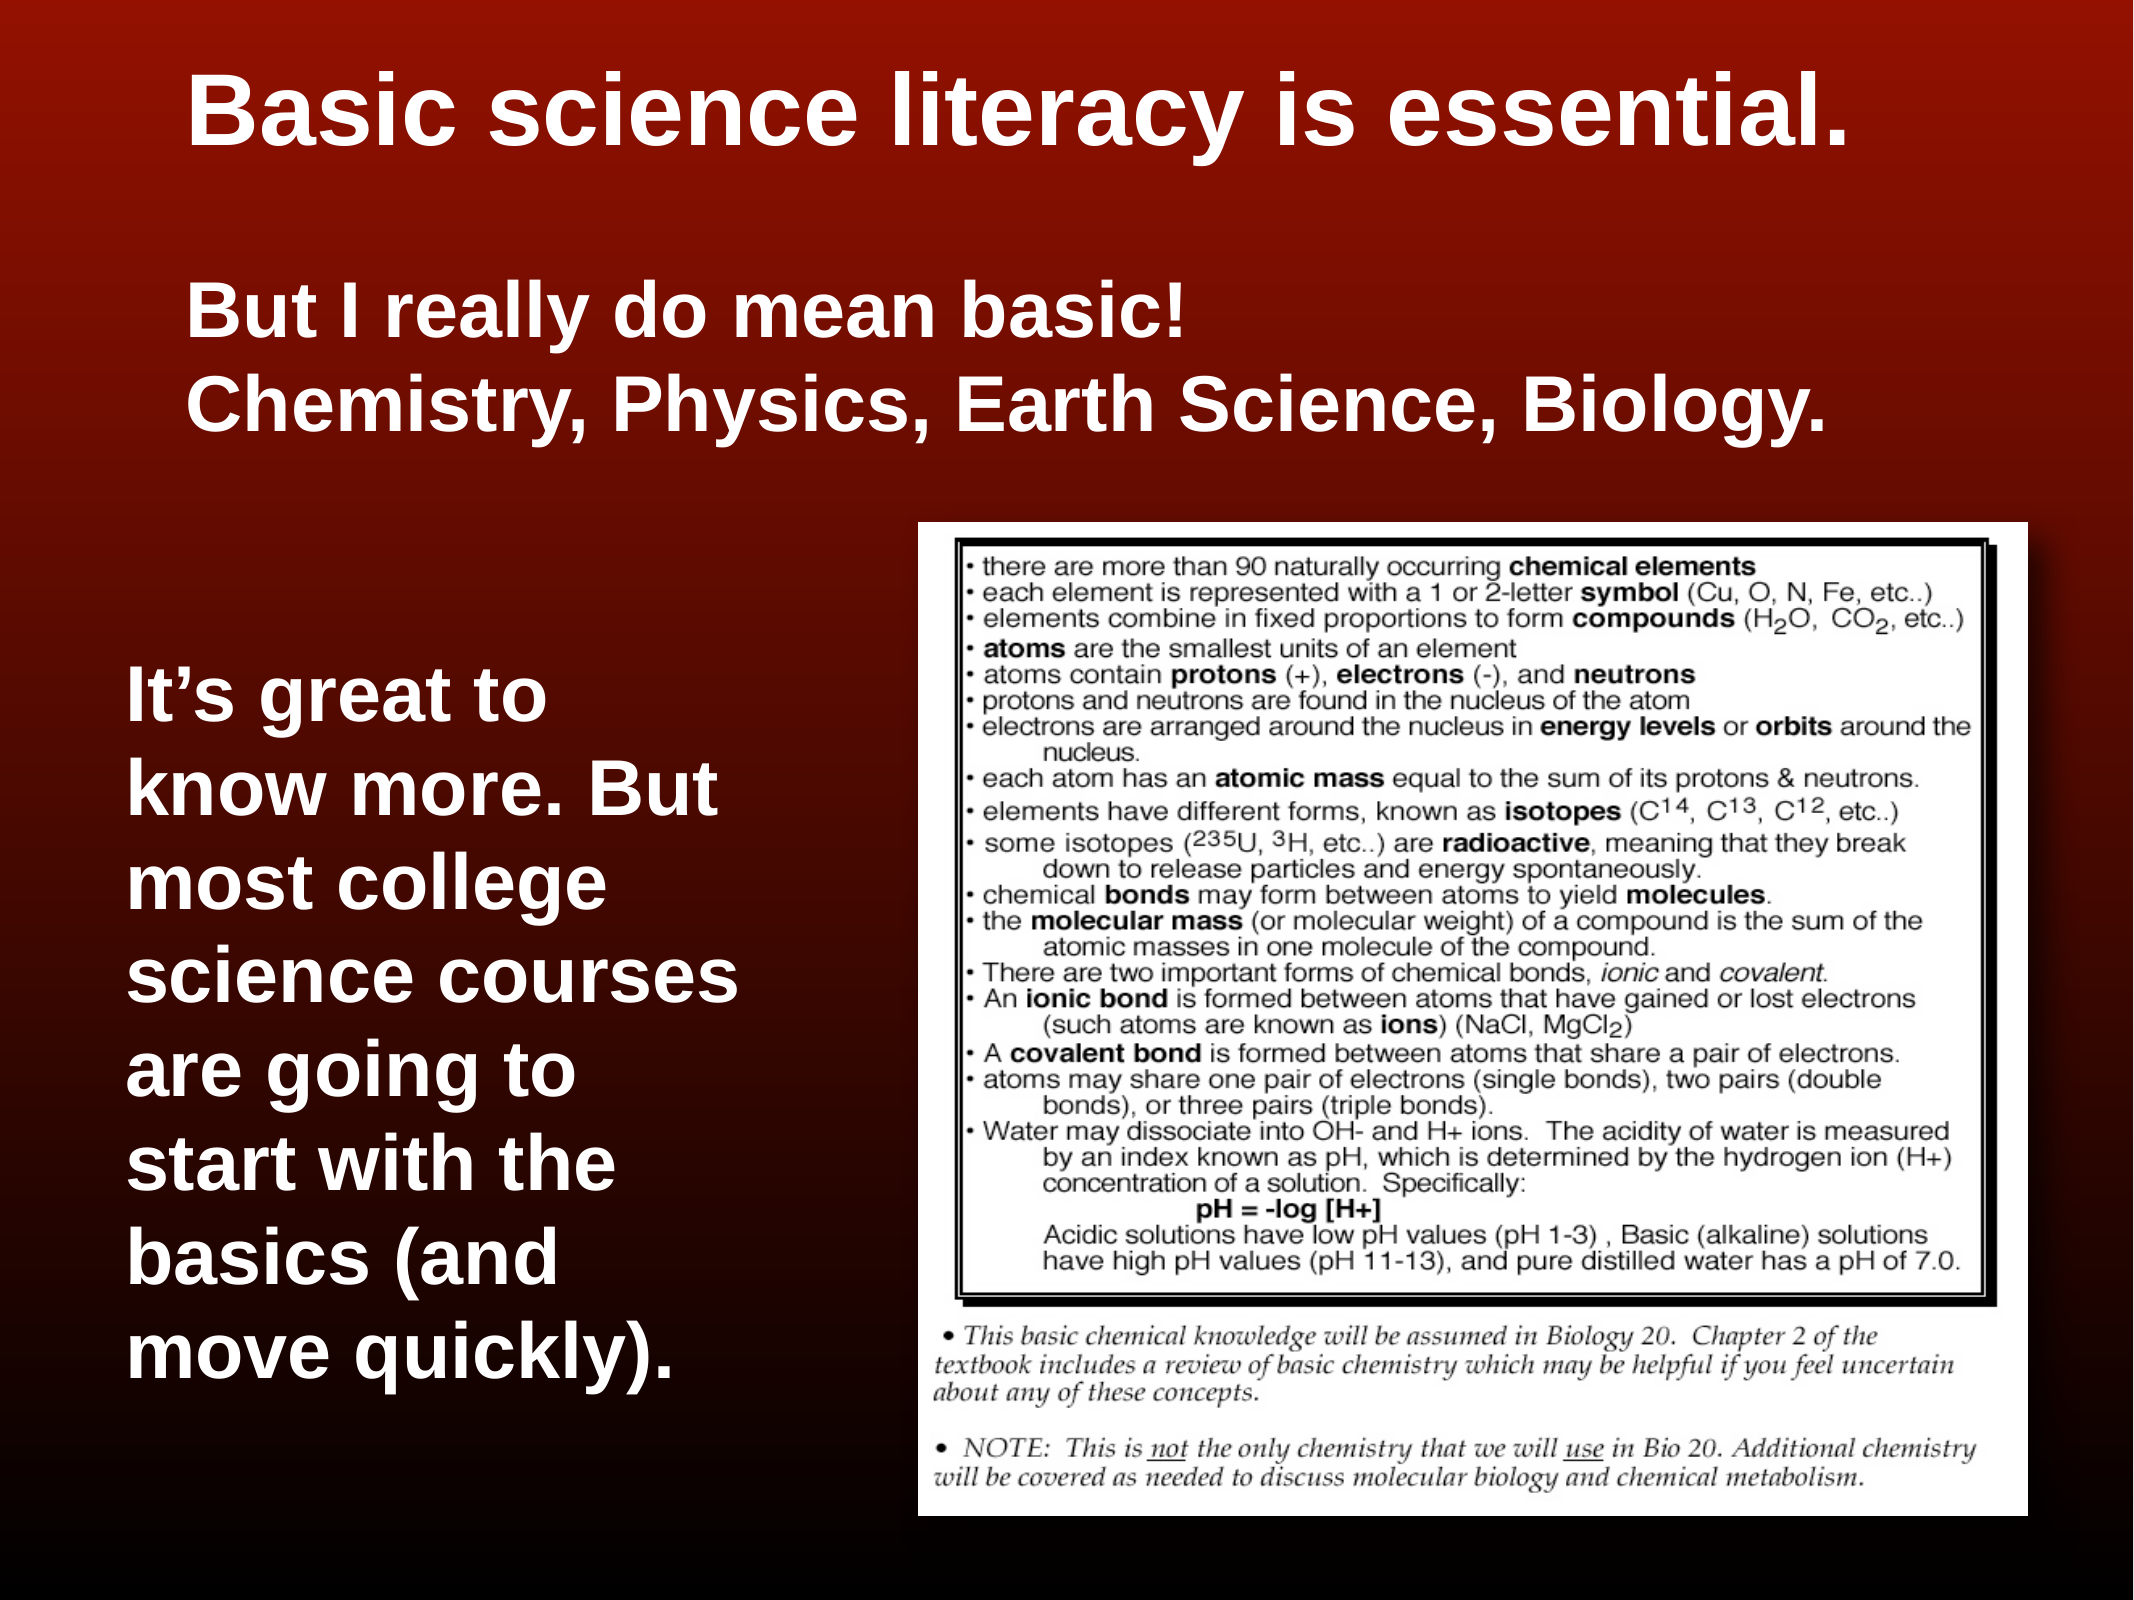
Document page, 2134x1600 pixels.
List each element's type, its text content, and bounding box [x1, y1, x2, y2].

picture [918, 521, 2028, 1517]
text_box Basic science literacy is essential. But I really do mean basic! Chemistry, Physics, Earth Science, Biology. [177, 36, 1955, 456]
text_box It’s great to know more. But most college science courses are going to start with the basics (and move quickly). [116, 635, 773, 1403]
